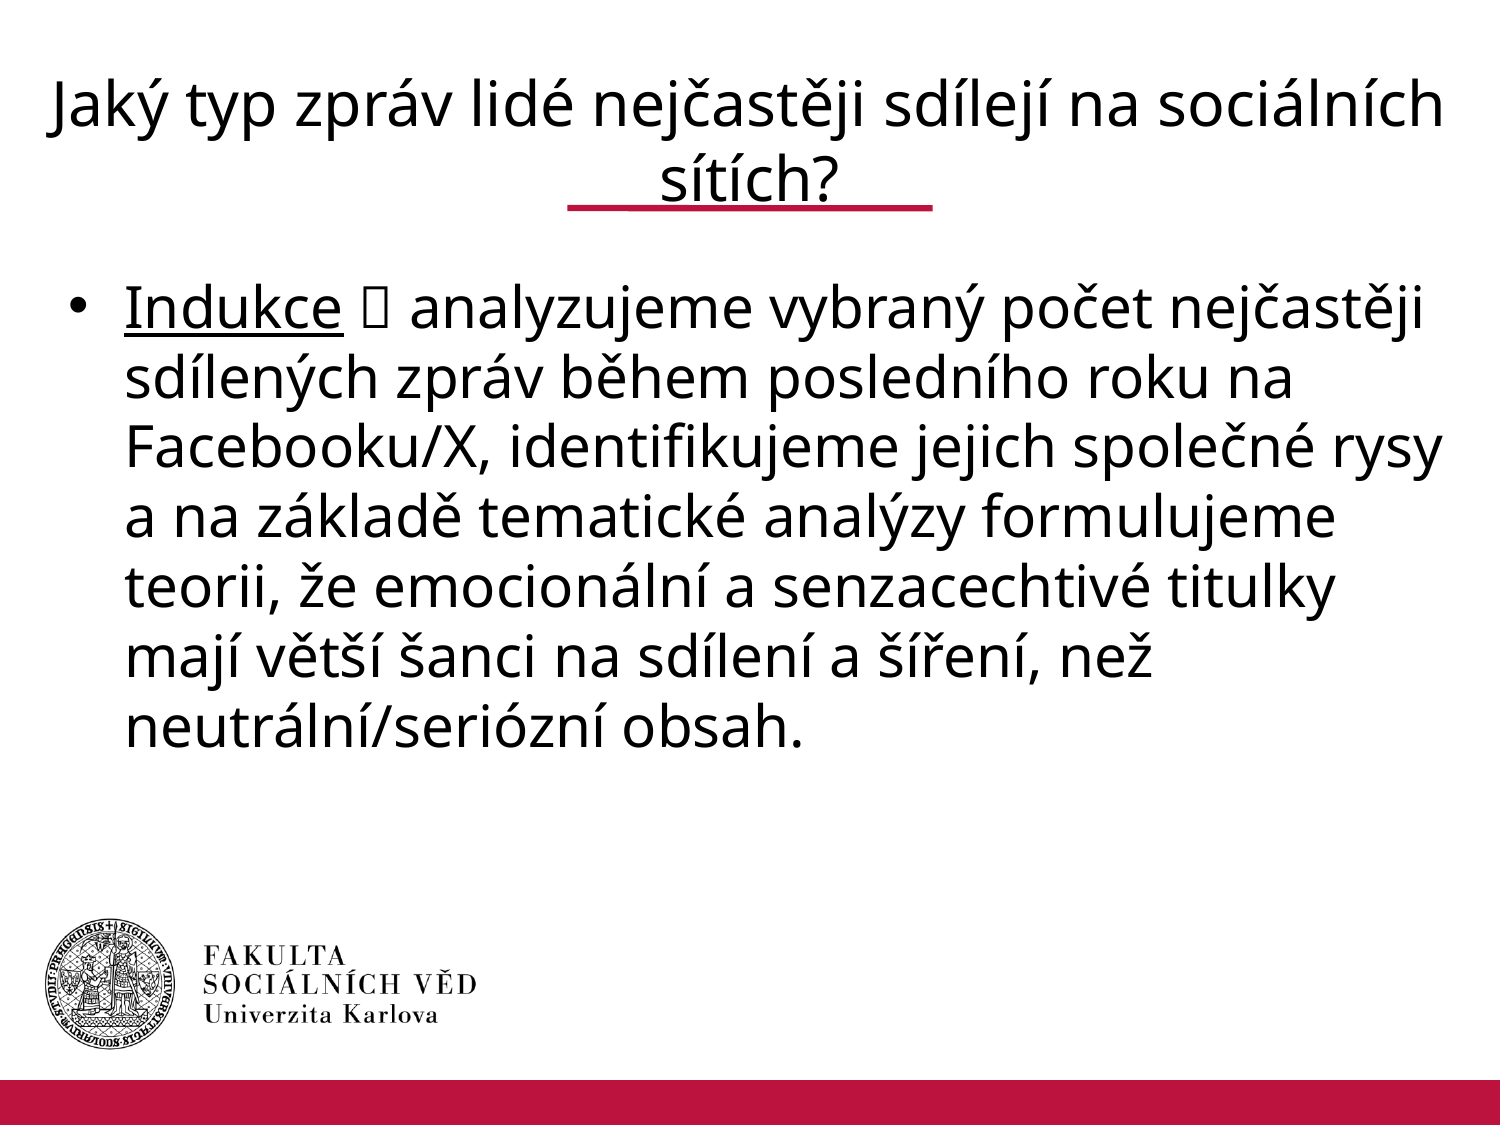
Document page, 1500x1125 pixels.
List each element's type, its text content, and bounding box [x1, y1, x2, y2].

list Indukce  analyzujeme vybraný počet nejčastěji sdílených zpráv během posledního roku na Facebooku/X, identifikujeme jejich společné rysy a na základě tematické analýzy formulujeme teorii, že emocionální a senzacechtivé titulky mají větší šanci na sdílení a šíření, než neutrální/seriózní obsah. [53, 262, 1459, 1005]
picture [41, 916, 479, 1051]
title Jaký typ zpráv lidé nejčastěji sdílejí na sociálních sítích? [0, 45, 1500, 233]
